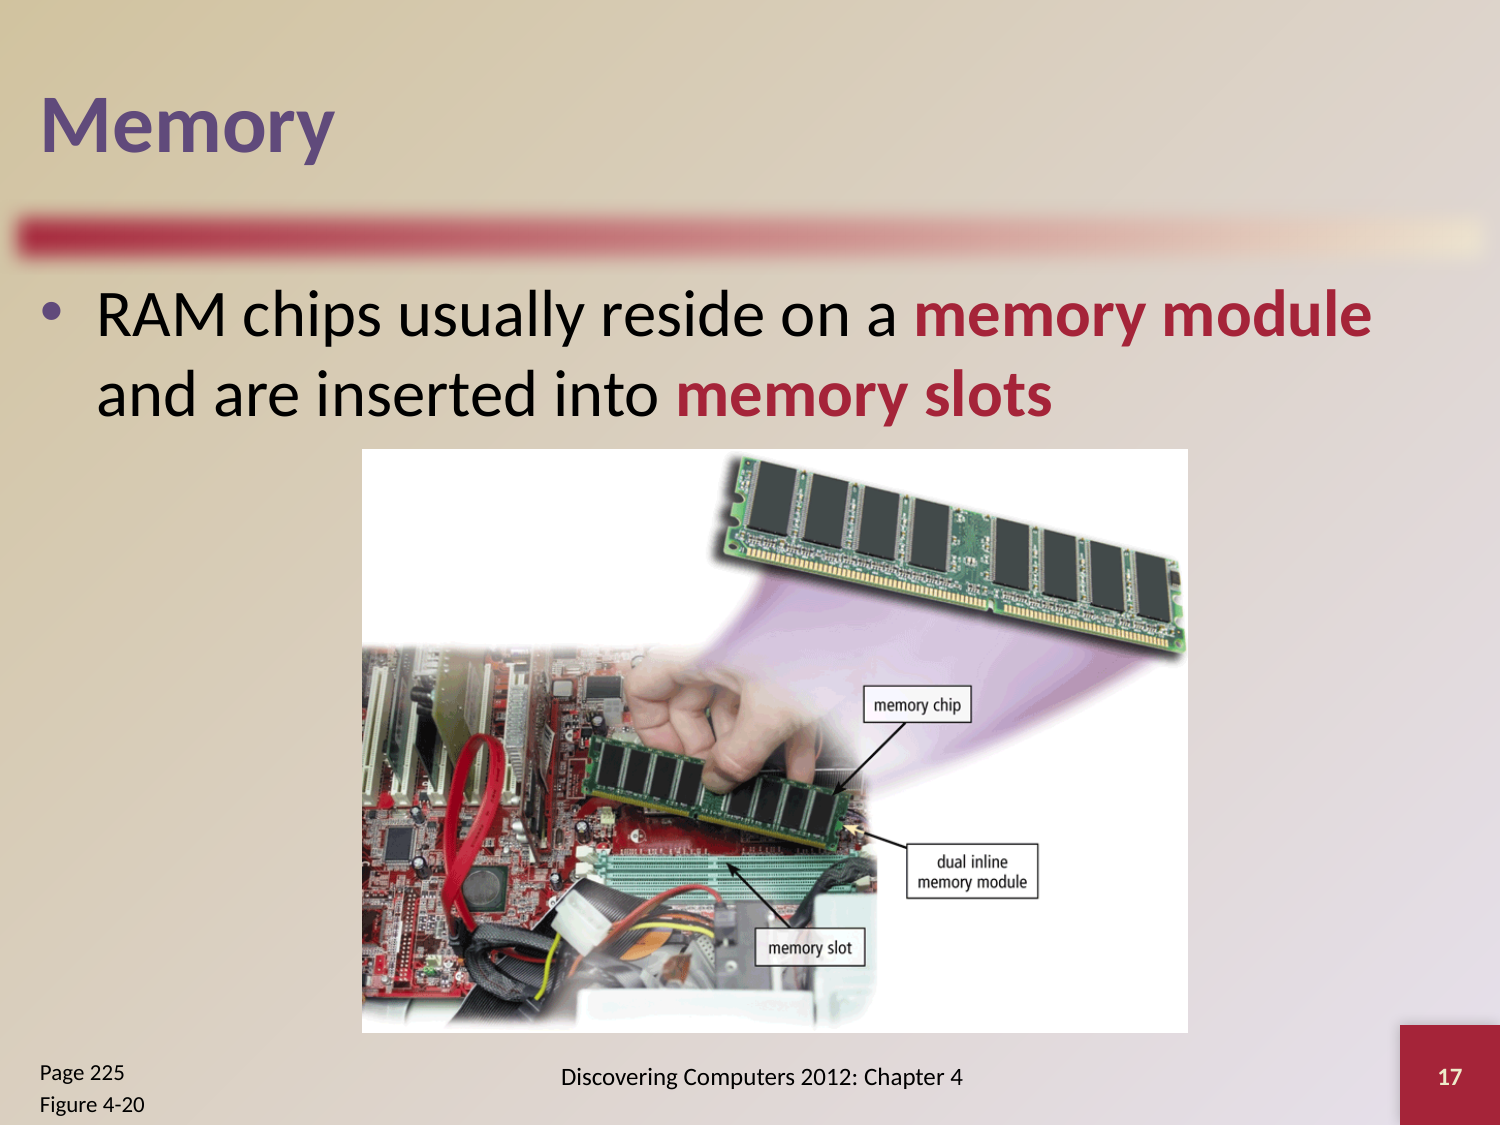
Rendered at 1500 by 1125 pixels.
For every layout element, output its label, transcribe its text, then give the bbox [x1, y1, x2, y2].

list Page 225 Figure 4-20 [24, 1050, 300, 1125]
title Memory [24, 24, 1475, 213]
picture [362, 449, 1188, 1033]
list RAM chips usually reside on a memory module and are inserted into memory slots [24, 262, 1475, 1025]
footer Discovering Computers 2012: Chapter 4 [450, 1041, 1075, 1113]
slide_number 17 [1400, 1025, 1500, 1125]
